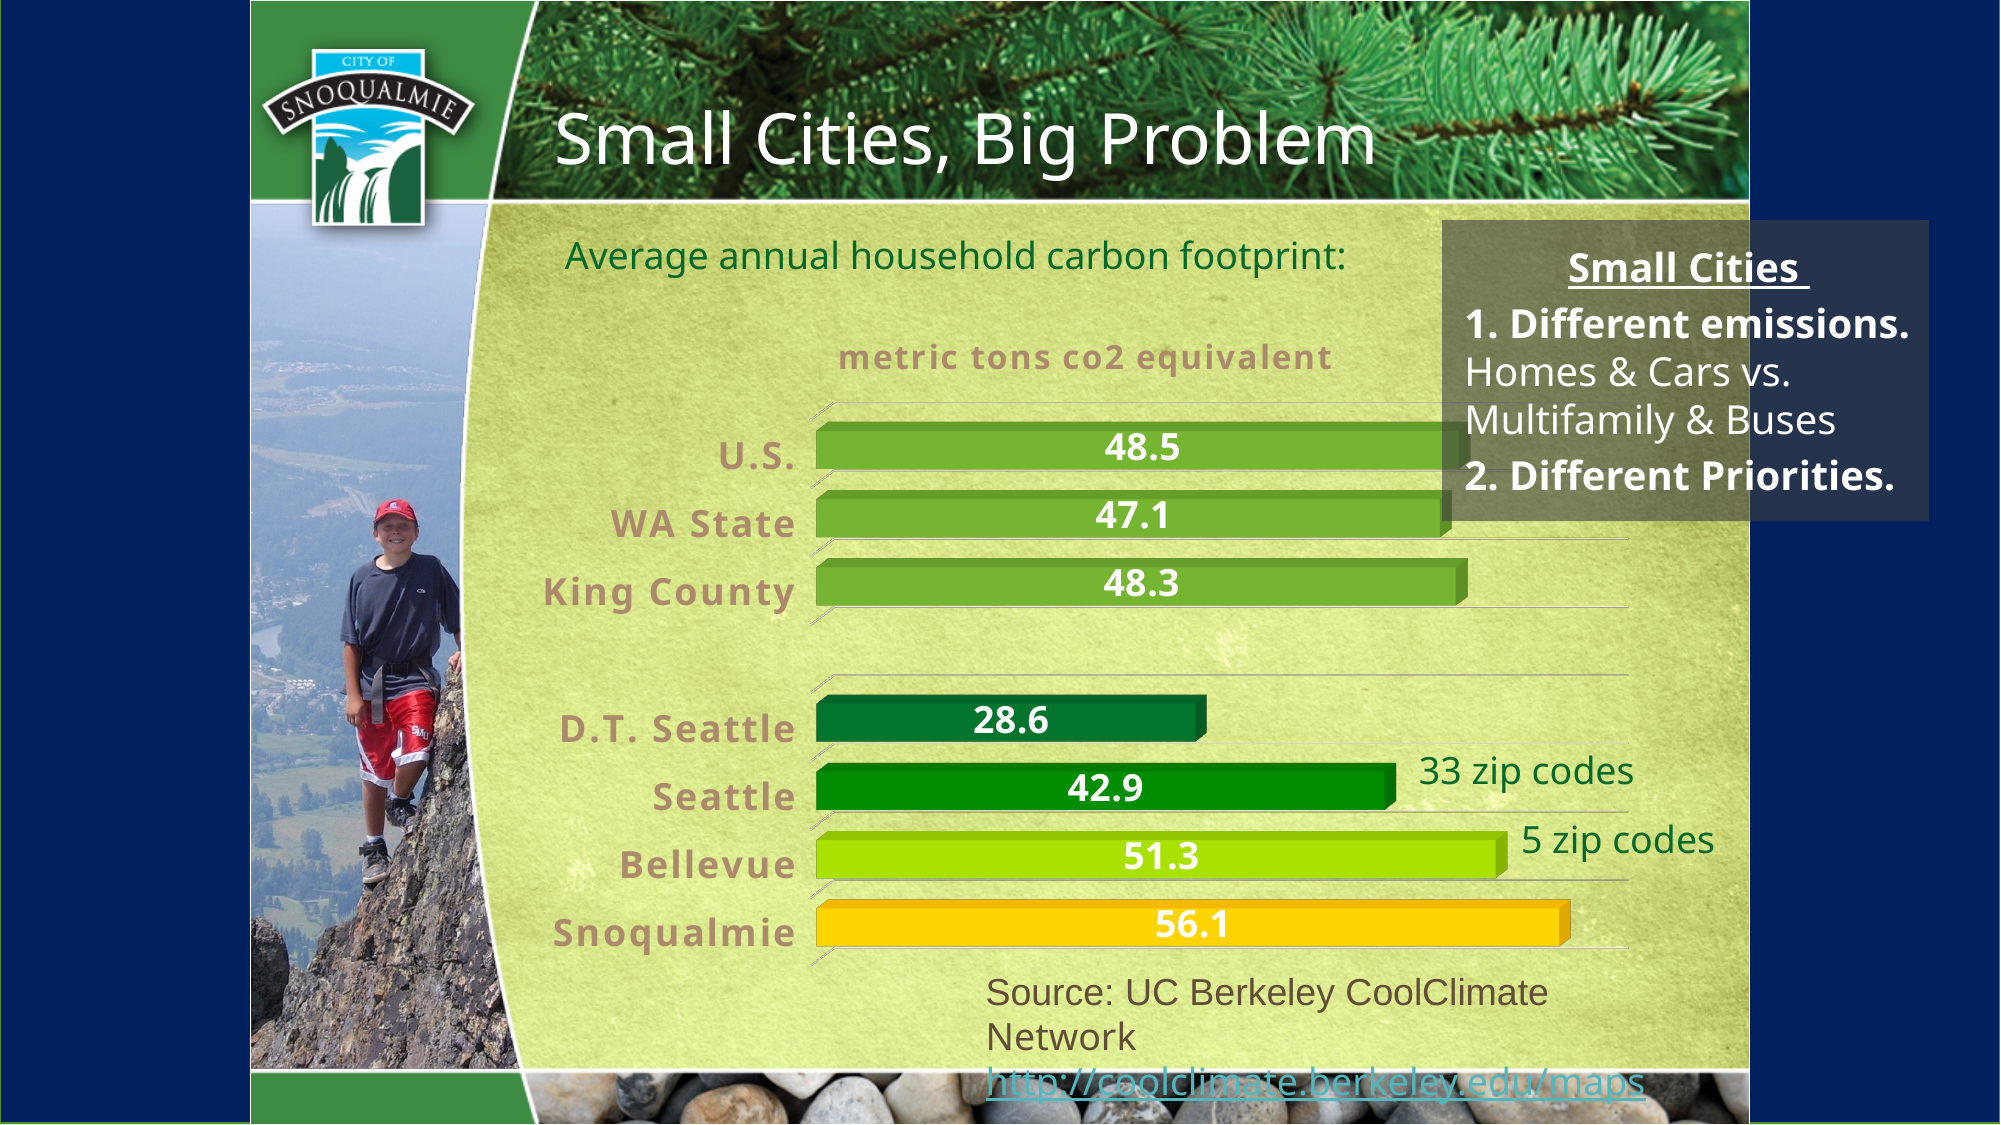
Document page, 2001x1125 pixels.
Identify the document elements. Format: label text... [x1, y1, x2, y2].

picture [249, 0, 1750, 1125]
text_box [0, 0, 250, 1124]
chart [516, 304, 1655, 980]
text_box [1750, 0, 2000, 1124]
text_box Small Cities 1. Different emissions. Homes & Cars vs. Multifamily & Buses 2. Different Priorities. [1750, 220, 1929, 522]
